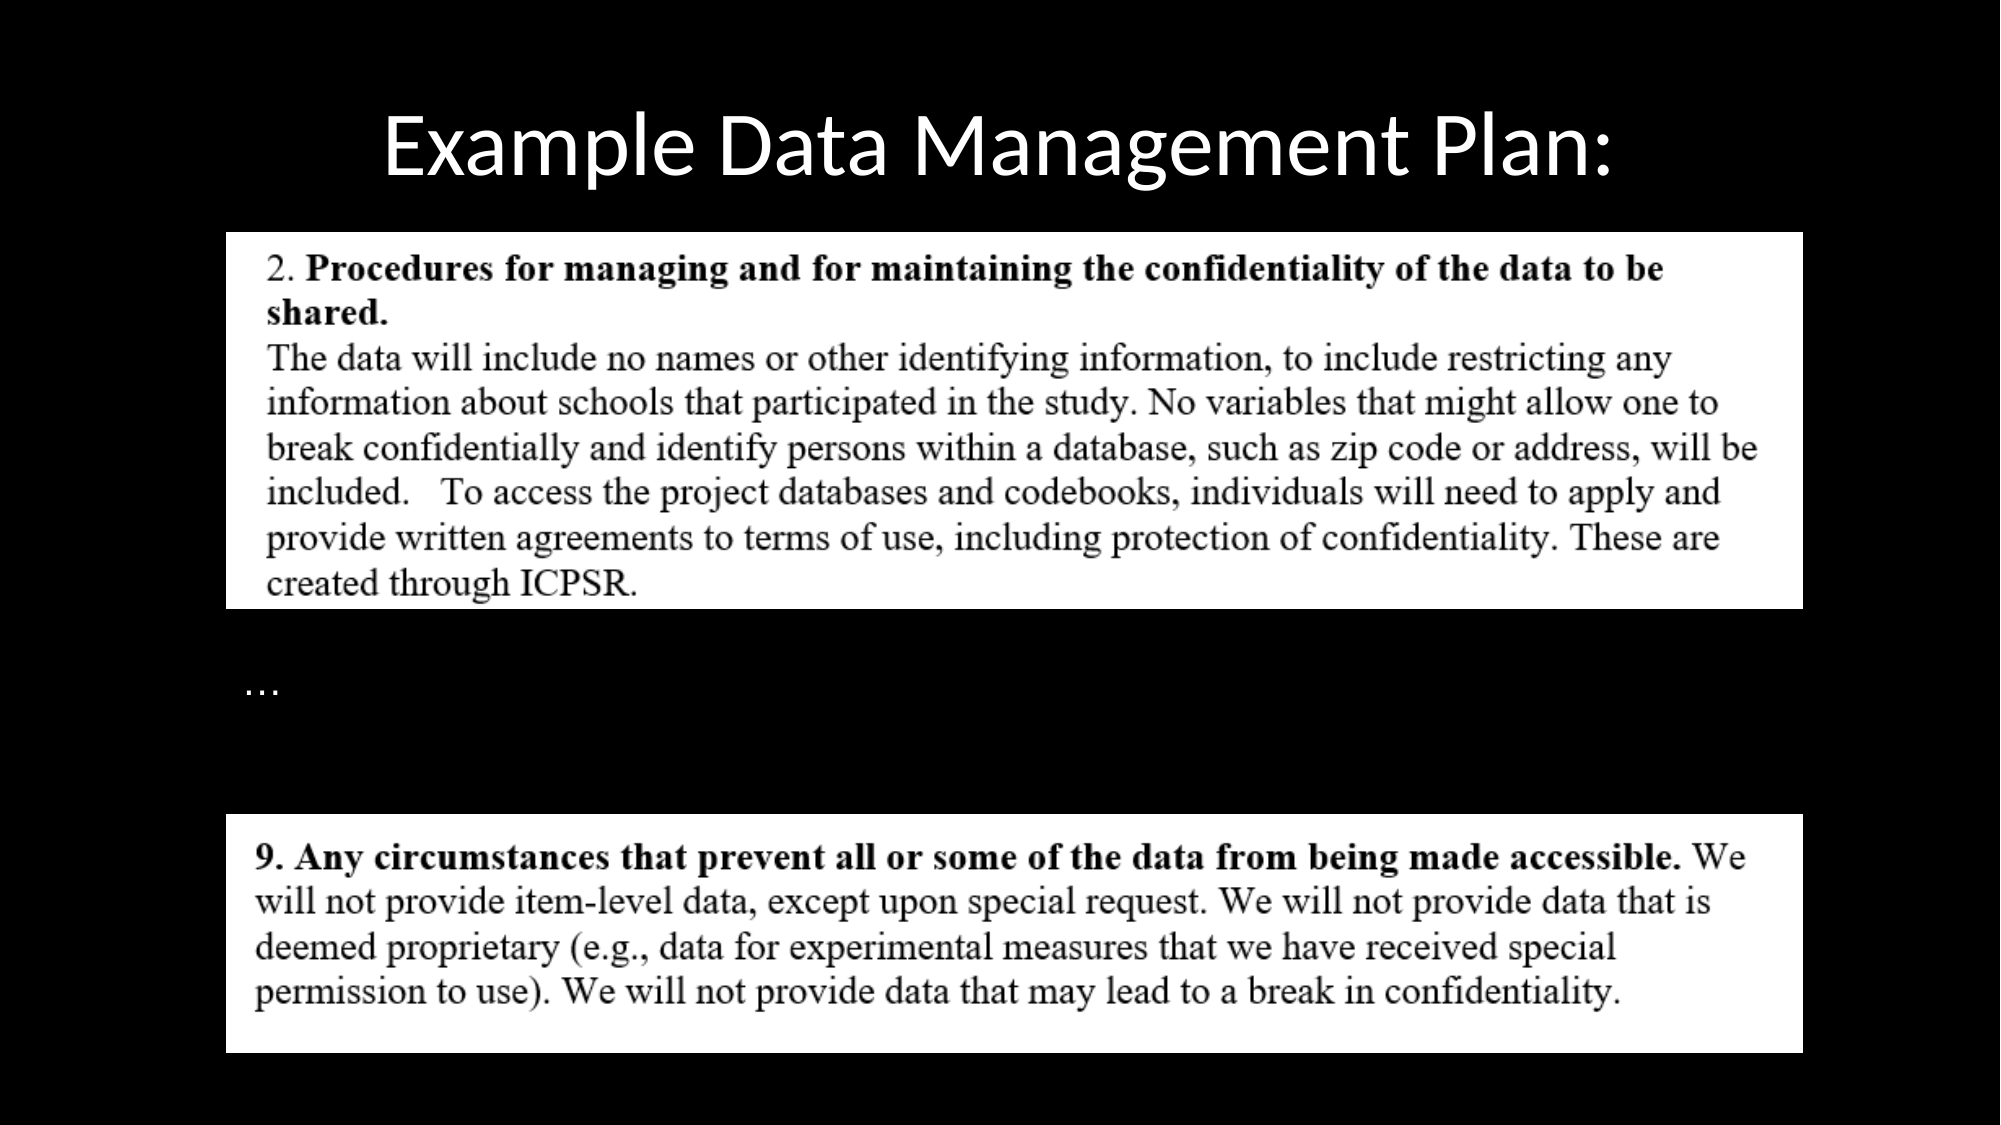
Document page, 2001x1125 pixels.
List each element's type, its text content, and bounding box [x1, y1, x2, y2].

text_box … [226, 645, 299, 711]
picture [225, 814, 1804, 1053]
title Example Data Management Plan: [99, 45, 1900, 233]
picture [225, 232, 1804, 609]
